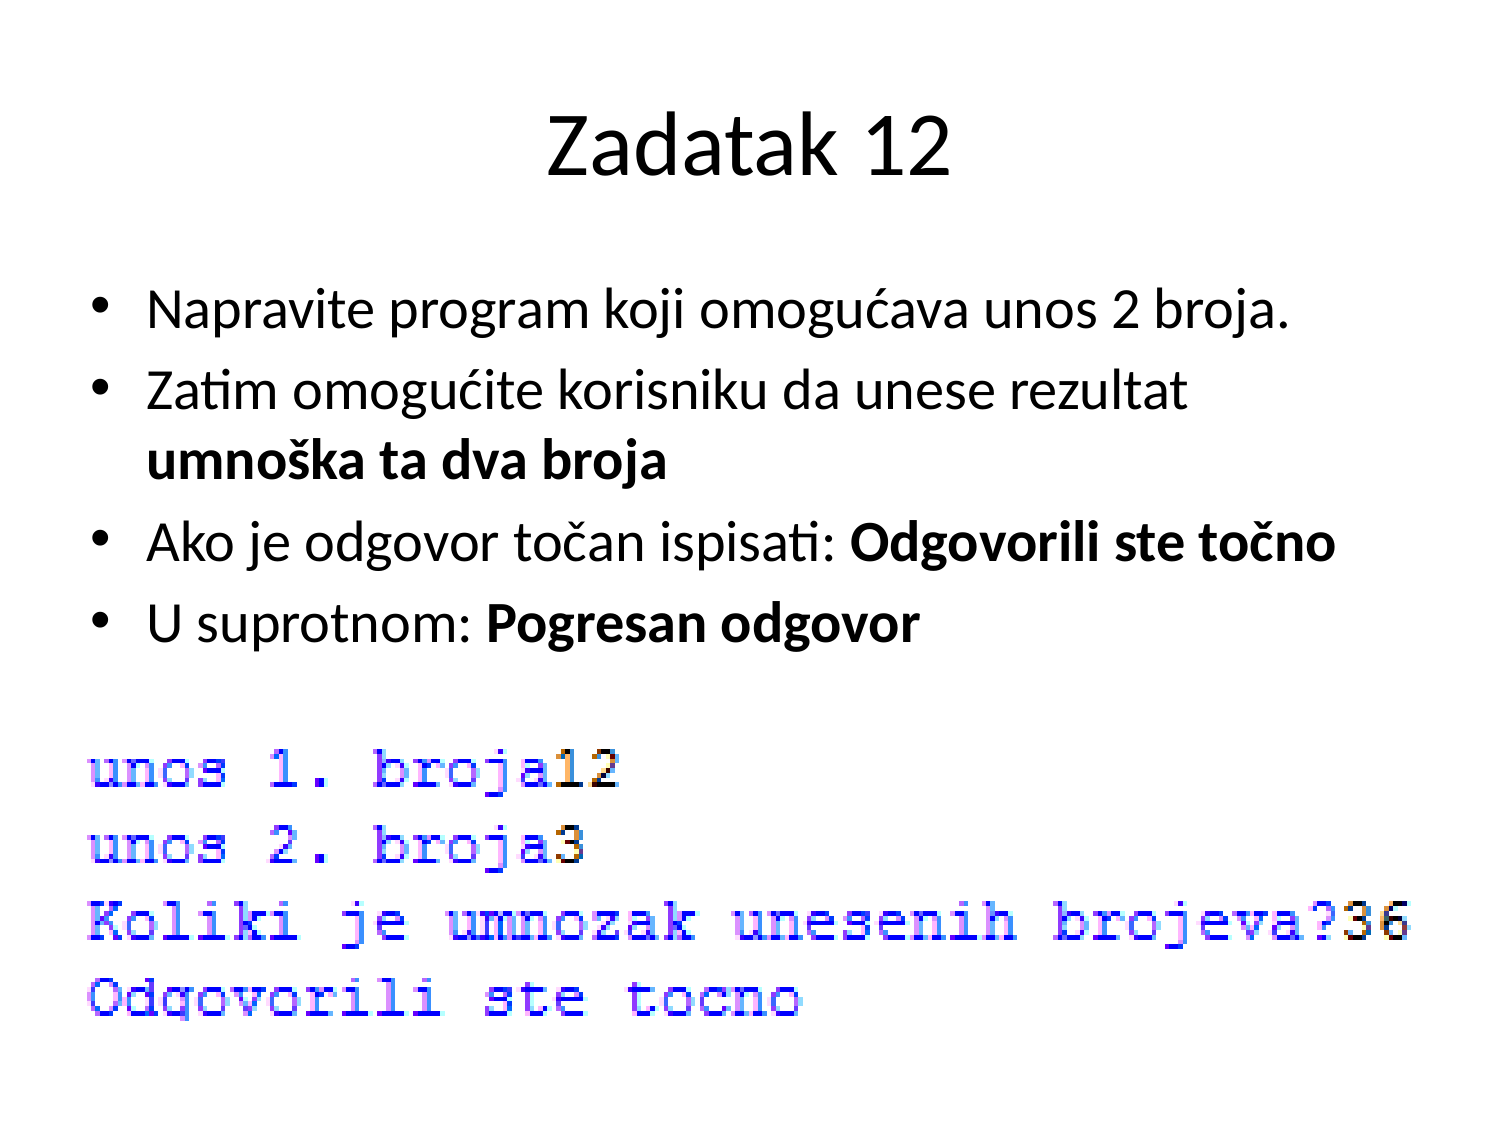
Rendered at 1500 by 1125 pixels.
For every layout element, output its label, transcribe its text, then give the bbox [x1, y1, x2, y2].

list Napravite program koji omogućava unos 2 broja. Zatim omogućite korisniku da unese rezultat umnoška ta dva broja Ako je odgovor točan ispisati: Odgovorili ste točno U suprotnom: Pogresan odgovor [75, 262, 1425, 1005]
picture [87, 720, 1434, 1022]
title Zadatak 12 [75, 45, 1425, 233]
